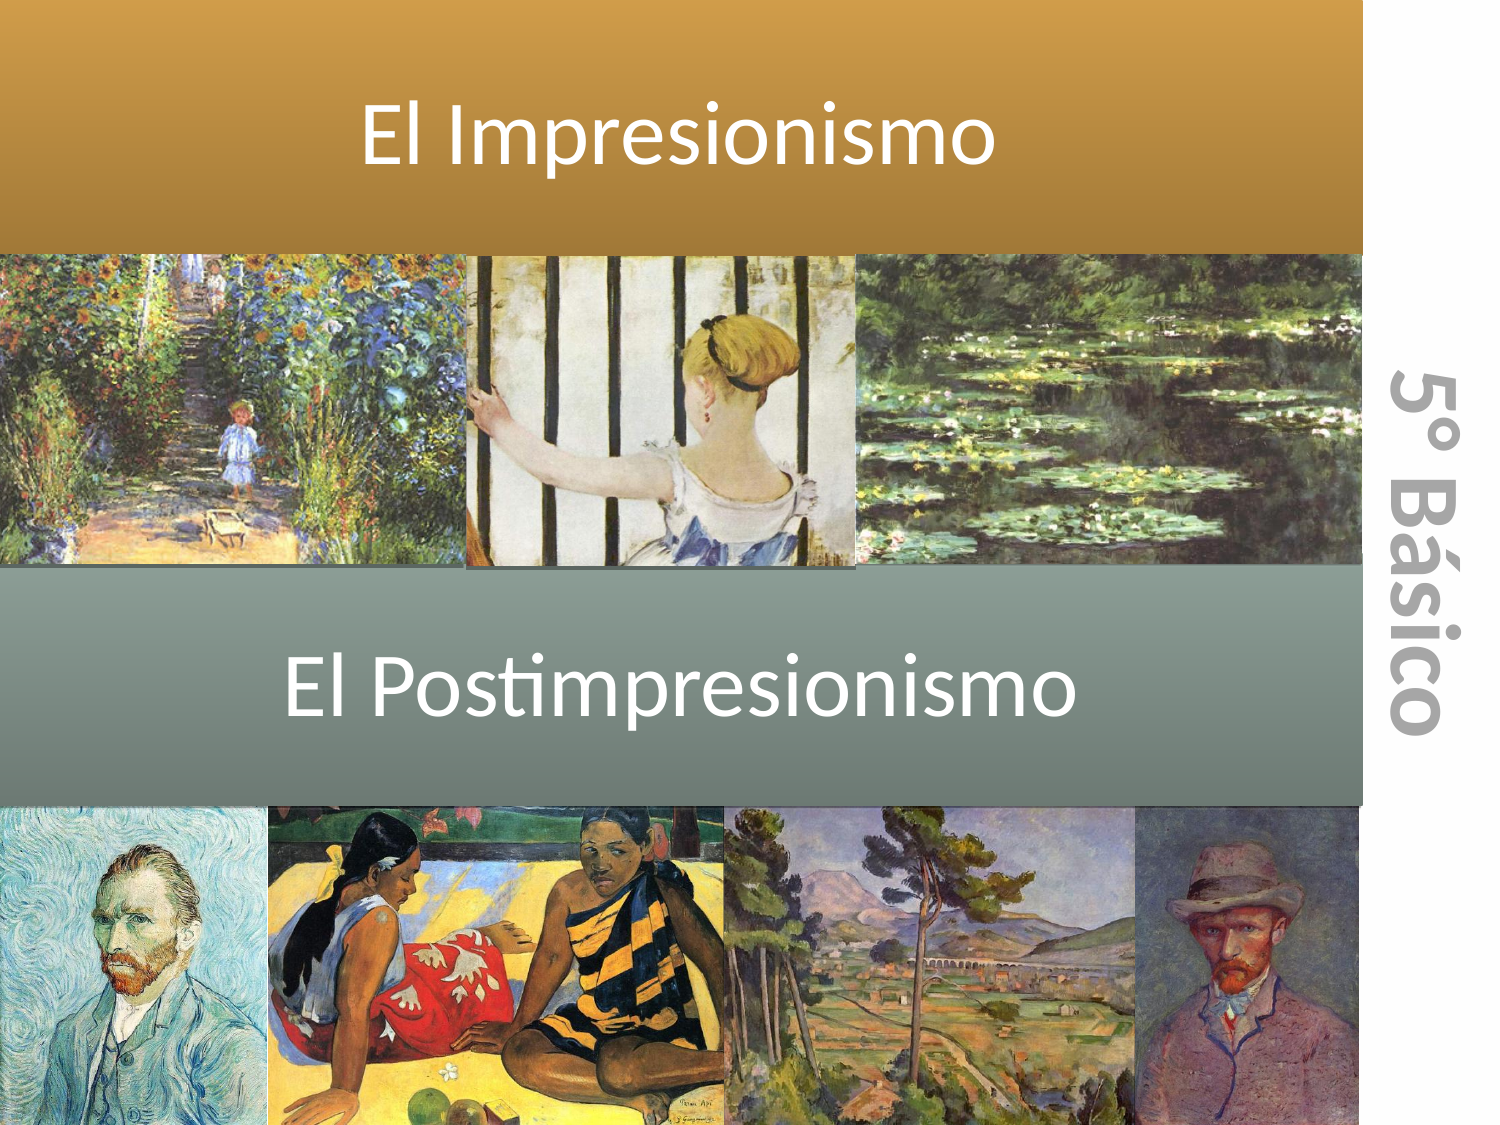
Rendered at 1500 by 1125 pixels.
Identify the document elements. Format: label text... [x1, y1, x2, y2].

text_box El Postimpresionismo [0, 571, 1363, 806]
picture [0, 254, 1363, 566]
picture [0, 801, 267, 1125]
picture [268, 798, 1359, 1125]
text_box 5° Básico [1364, 0, 1499, 1115]
title El Impresionismo [0, 0, 1363, 255]
